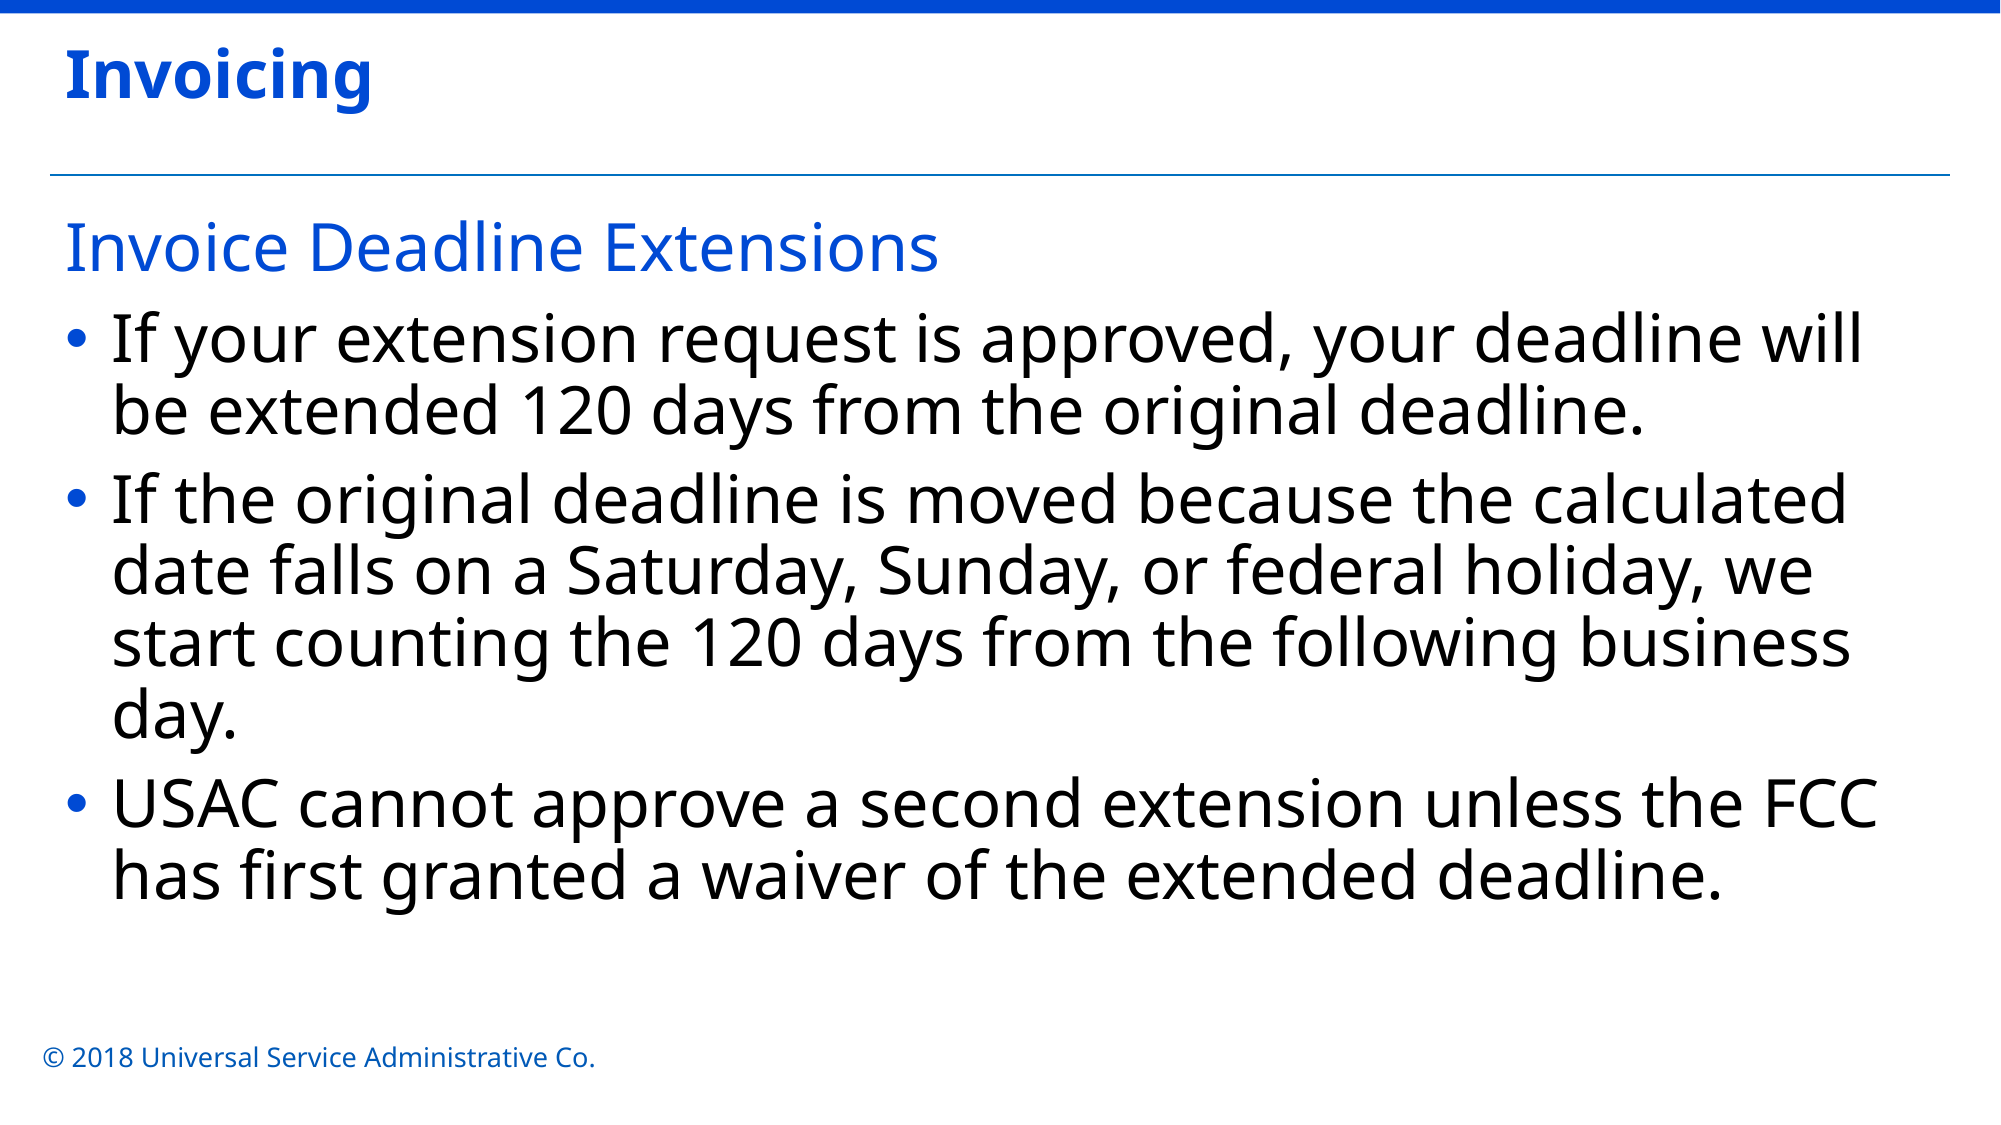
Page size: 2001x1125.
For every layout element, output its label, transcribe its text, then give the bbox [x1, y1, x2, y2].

list If your extension request is approved, your deadline will be extended 120 days from the original deadline. If the original deadline is moved because the calculated date falls on a Saturday, Sunday, or federal holiday, we start counting the 120 days from the following business day. USAC cannot approve a second extension unless the FCC has first granted a waiver of the extended deadline. [50, 300, 1927, 1063]
list Invoicing [50, 50, 1950, 155]
title Invoice Deadline Extensions [50, 200, 1950, 300]
footer © 2018 Universal Service Administrative Co. [0, 1042, 963, 1083]
